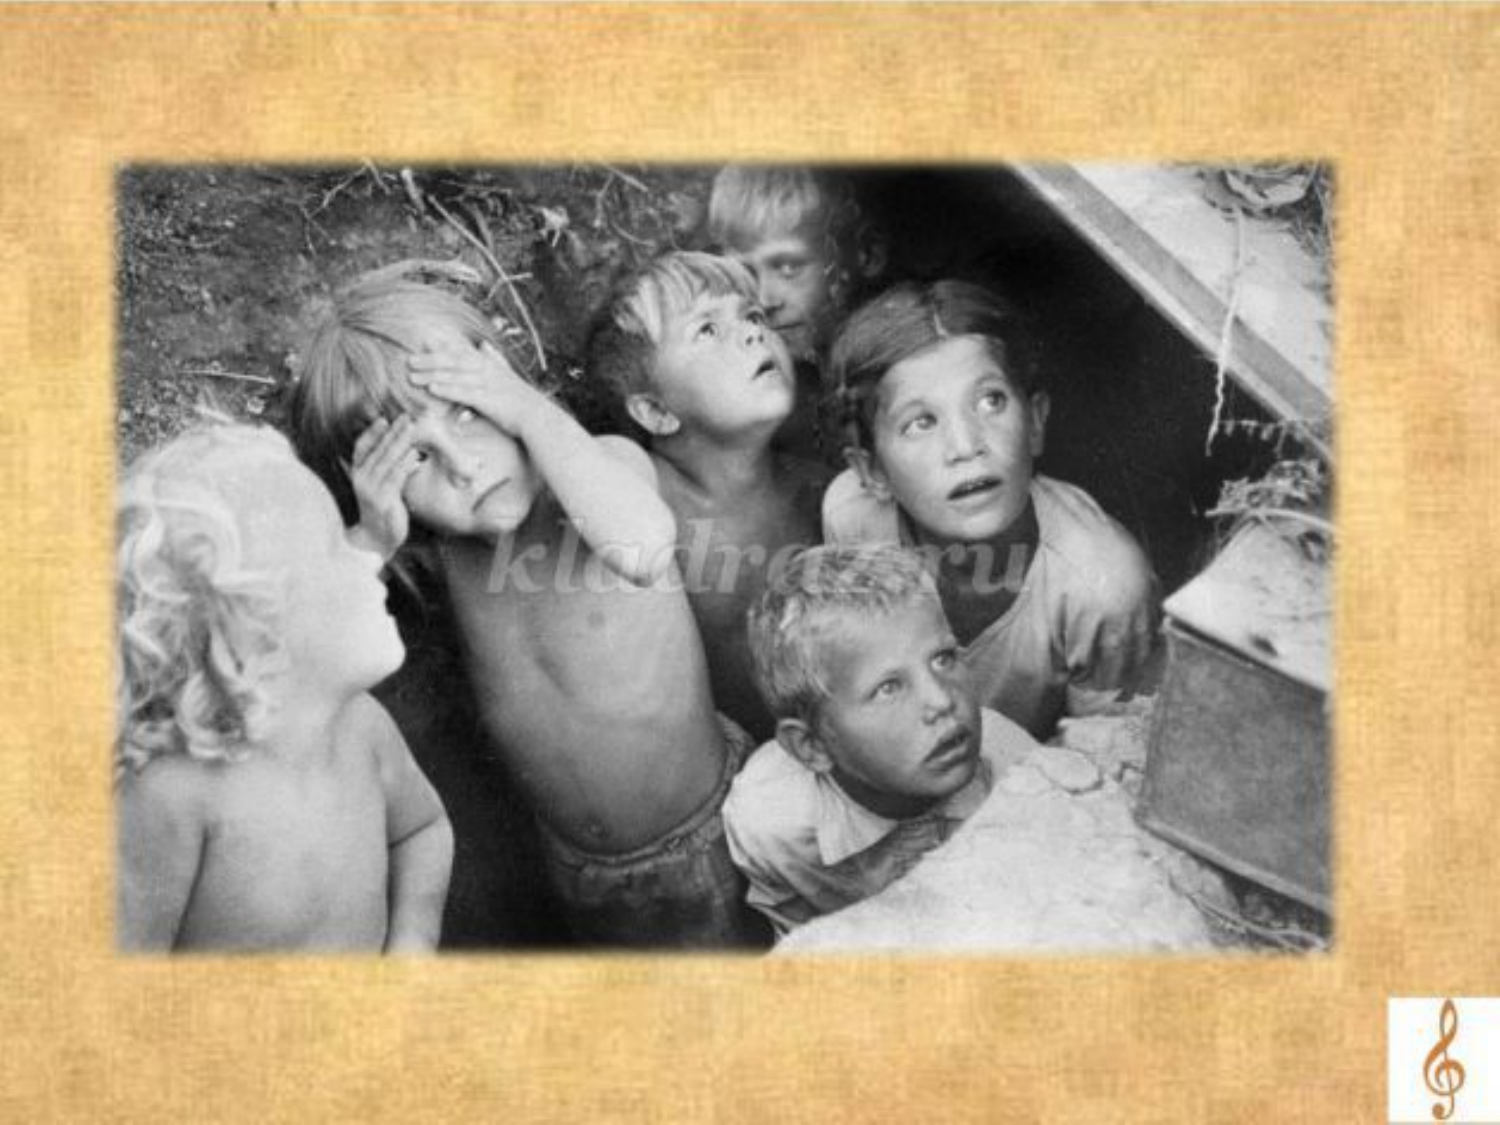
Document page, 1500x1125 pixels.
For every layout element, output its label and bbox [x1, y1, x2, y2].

list [0, 0, 1500, 1125]
